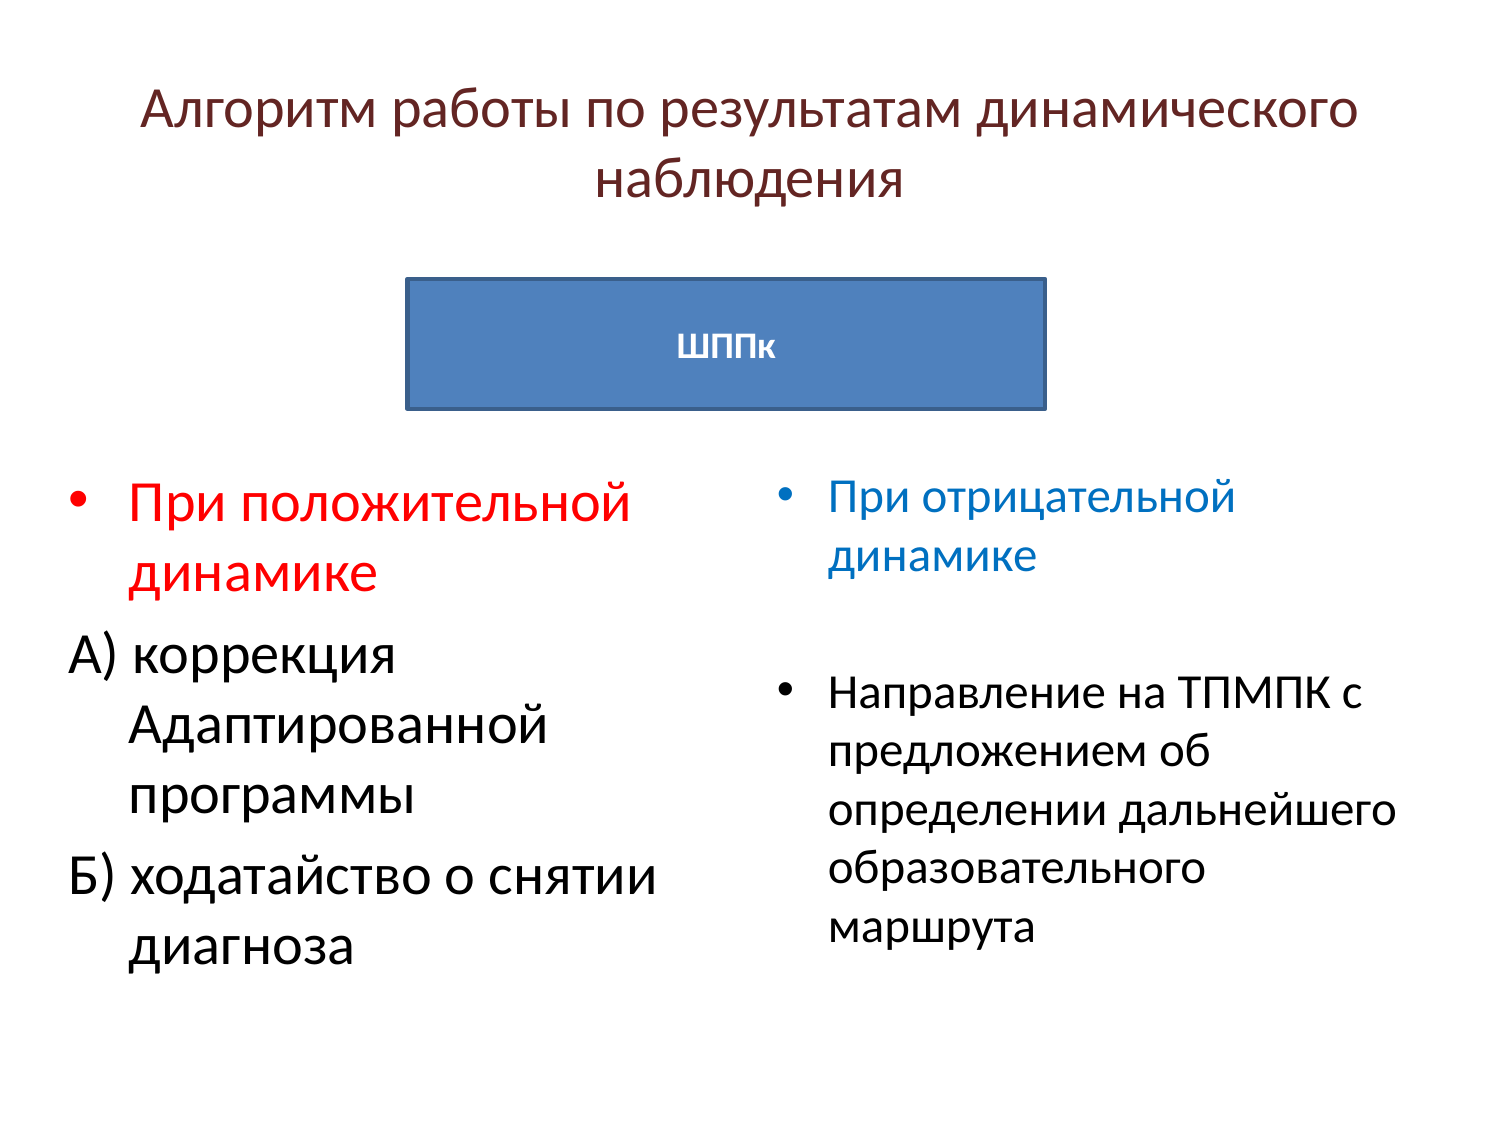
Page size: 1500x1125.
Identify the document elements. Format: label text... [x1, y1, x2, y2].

title Алгоритм работы по результатам динамического наблюдения [75, 45, 1425, 233]
text_box ШППк [405, 277, 1047, 411]
list При положительной динамике А) коррекция Адаптированной программы Б) ходатайство о снятии диагноза [53, 456, 738, 1005]
list При отрицательной динамике Направление на ТПМПК с предложением об определении дальнейшего образовательного маршрута [761, 456, 1425, 970]
